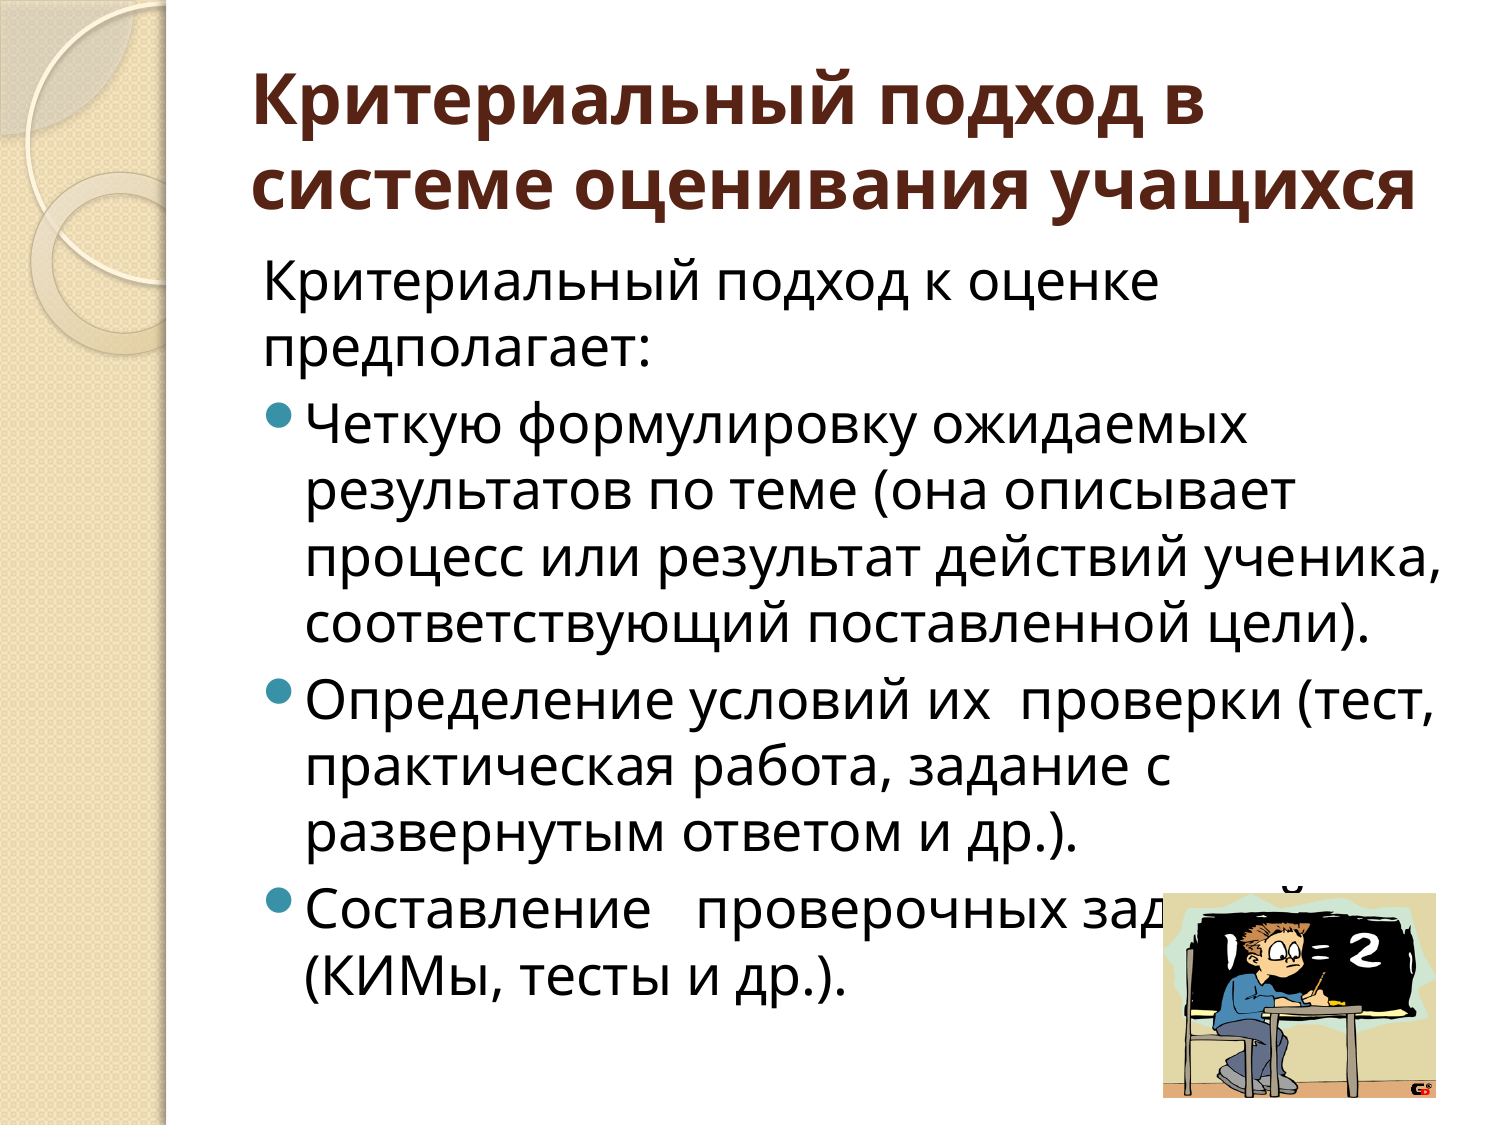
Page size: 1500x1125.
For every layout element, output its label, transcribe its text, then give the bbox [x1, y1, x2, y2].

picture [1163, 892, 1436, 1098]
title Критериальный подход в системе оценивания учащихся [235, 45, 1466, 233]
list Критериальный подход к оценке предполагает: Четкую формулировку ожидаемых результатов по теме (она описывает процесс или результат действий ученика, соответствующий поставленной цели). Определение условий их проверки (тест, практическая работа, задание с развернутым ответом и др.). Составление проверочных заданий (КИМы, тесты и др.). [235, 237, 1466, 1025]
